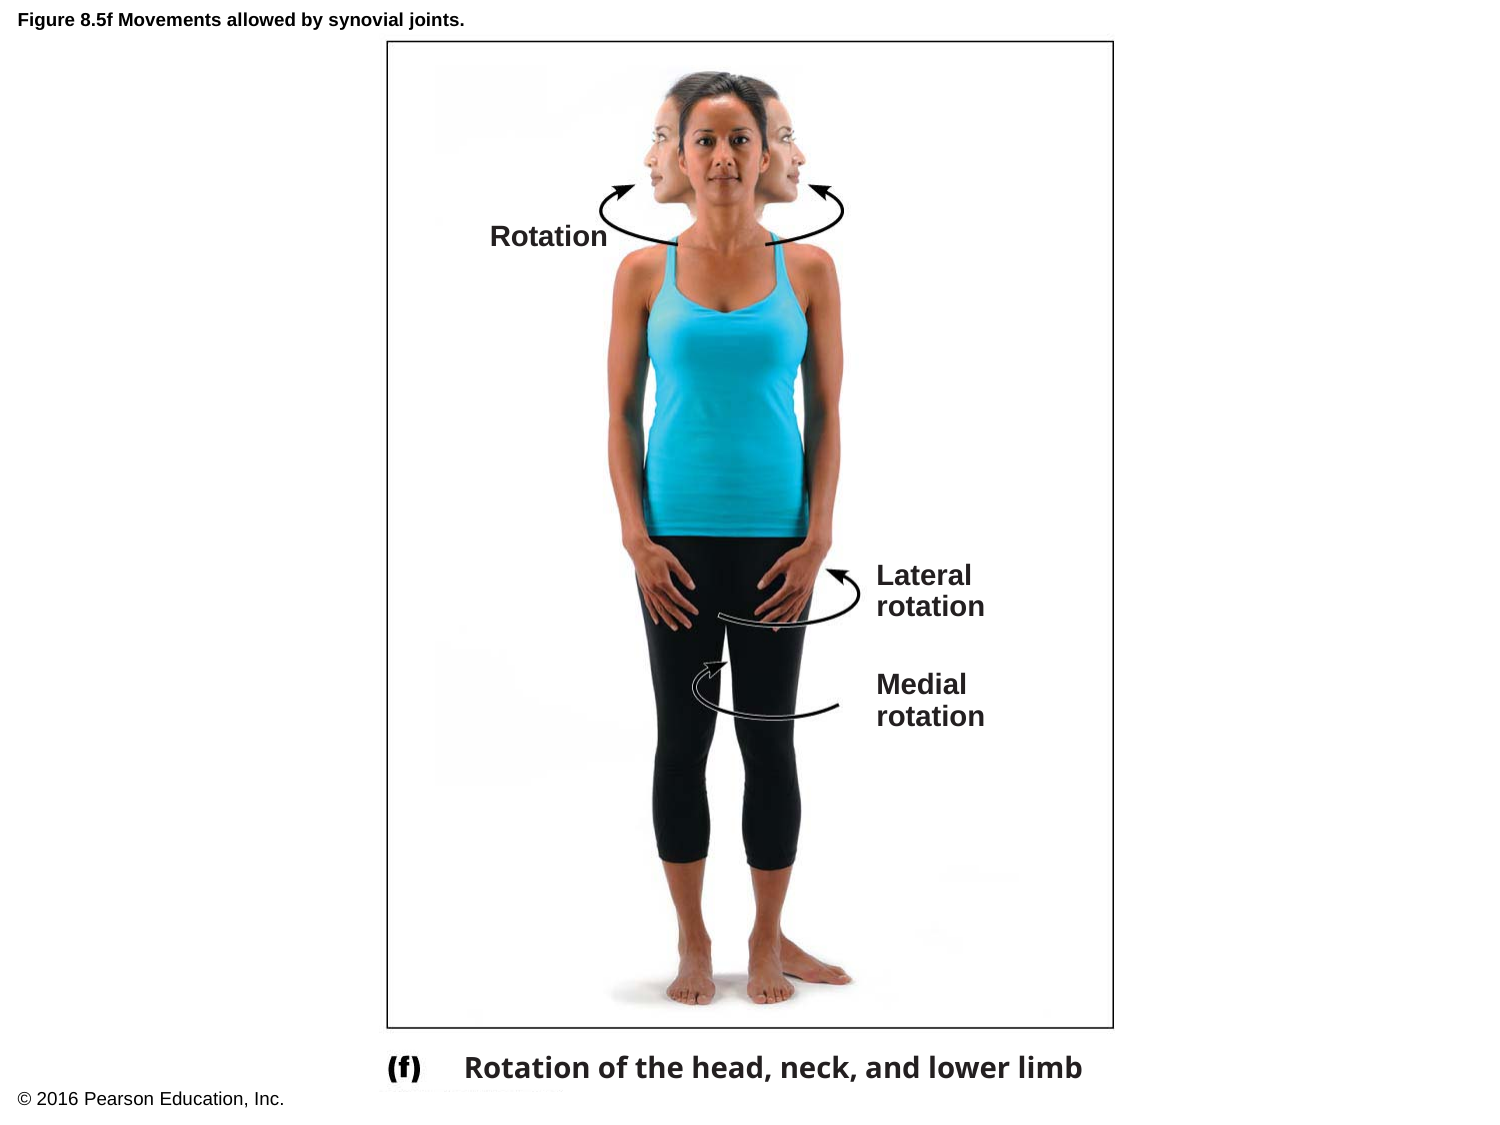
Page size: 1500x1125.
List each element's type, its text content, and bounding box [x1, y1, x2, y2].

footer © 2016 Pearson Education, Inc. [2, 1079, 509, 1121]
picture [378, 33, 1122, 1092]
title Figure 8.5f Movements allowed by synovial joints. [2, 2, 1493, 66]
